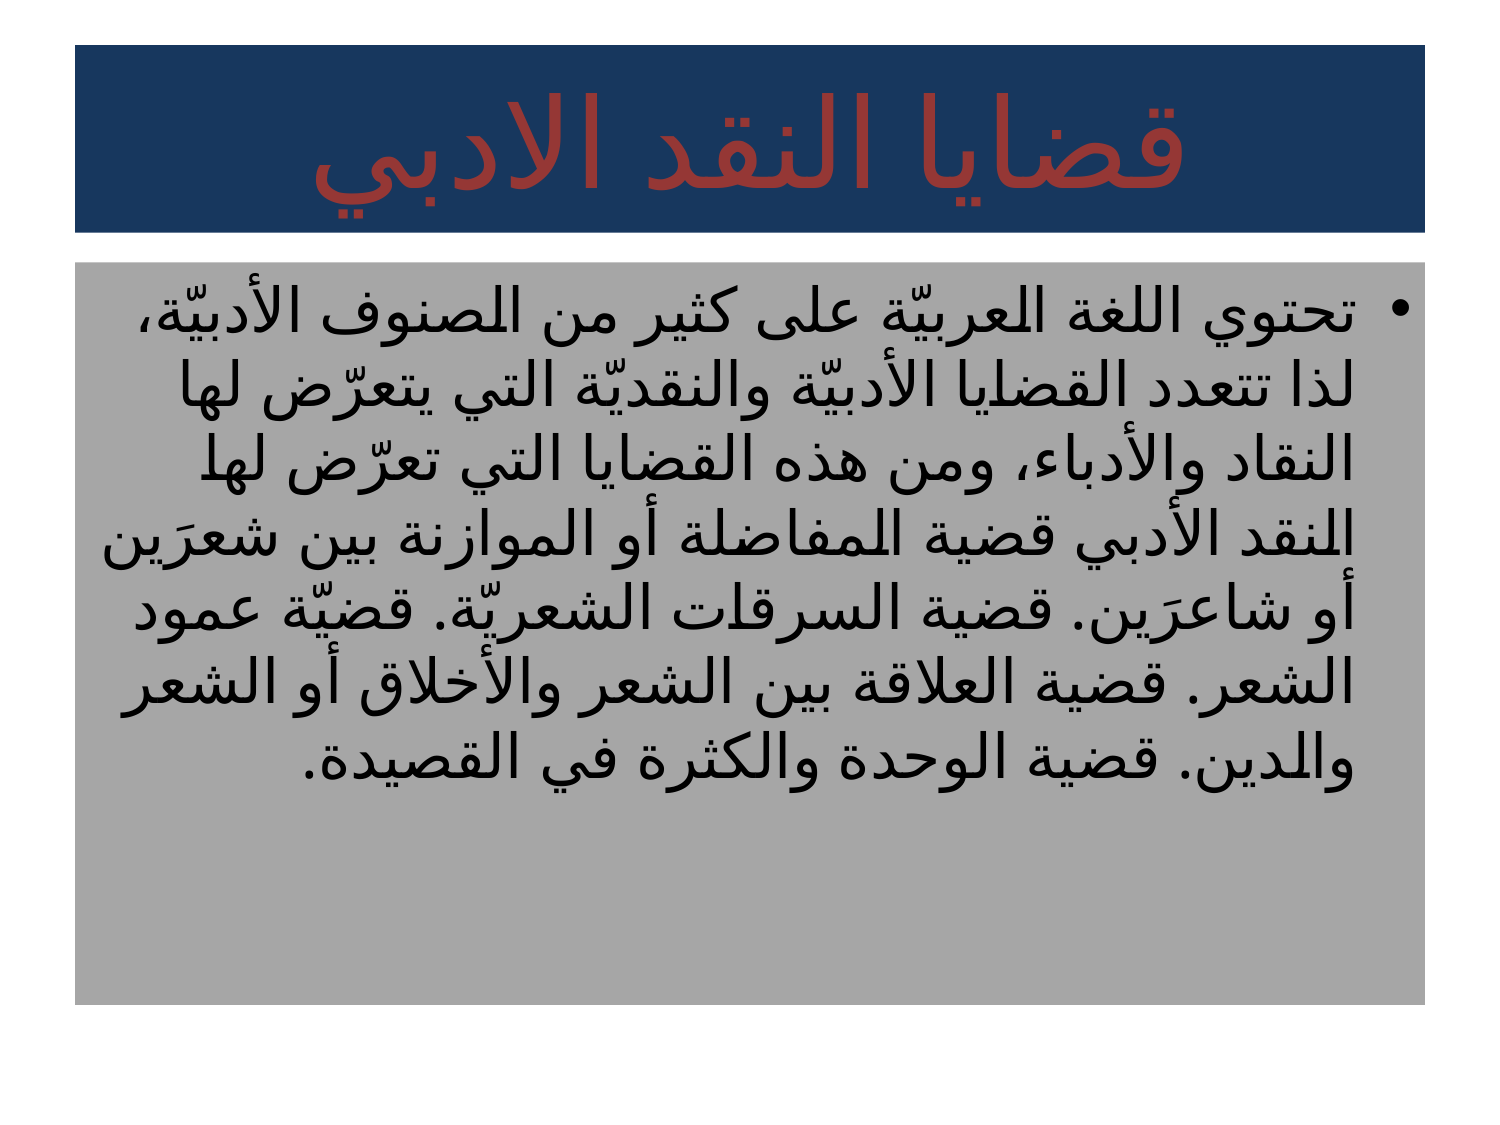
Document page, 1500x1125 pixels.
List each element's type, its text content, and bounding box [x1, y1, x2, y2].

text_box [419, 78, 1170, 183]
list تحتوي اللغة العربيّة على كثير من الصنوف الأدبيّة، لذا تتعدد القضايا الأدبيّة والنقديّة التي يتعرّض لها النقاد والأدباء، ومن هذه القضايا التي تعرّض لها النقد الأدبي قضية المفاضلة أو الموازنة بين شعرَين أو شاعرَين. قضية السرقات الشعريّة. قضيّة عمود الشعر. قضية العلاقة بين الشعر والأخلاق أو الشعر والدين. قضية الوحدة والكثرة في القصيدة. [75, 262, 1425, 1005]
title قضايا النقد الادبي [75, 45, 1425, 233]
